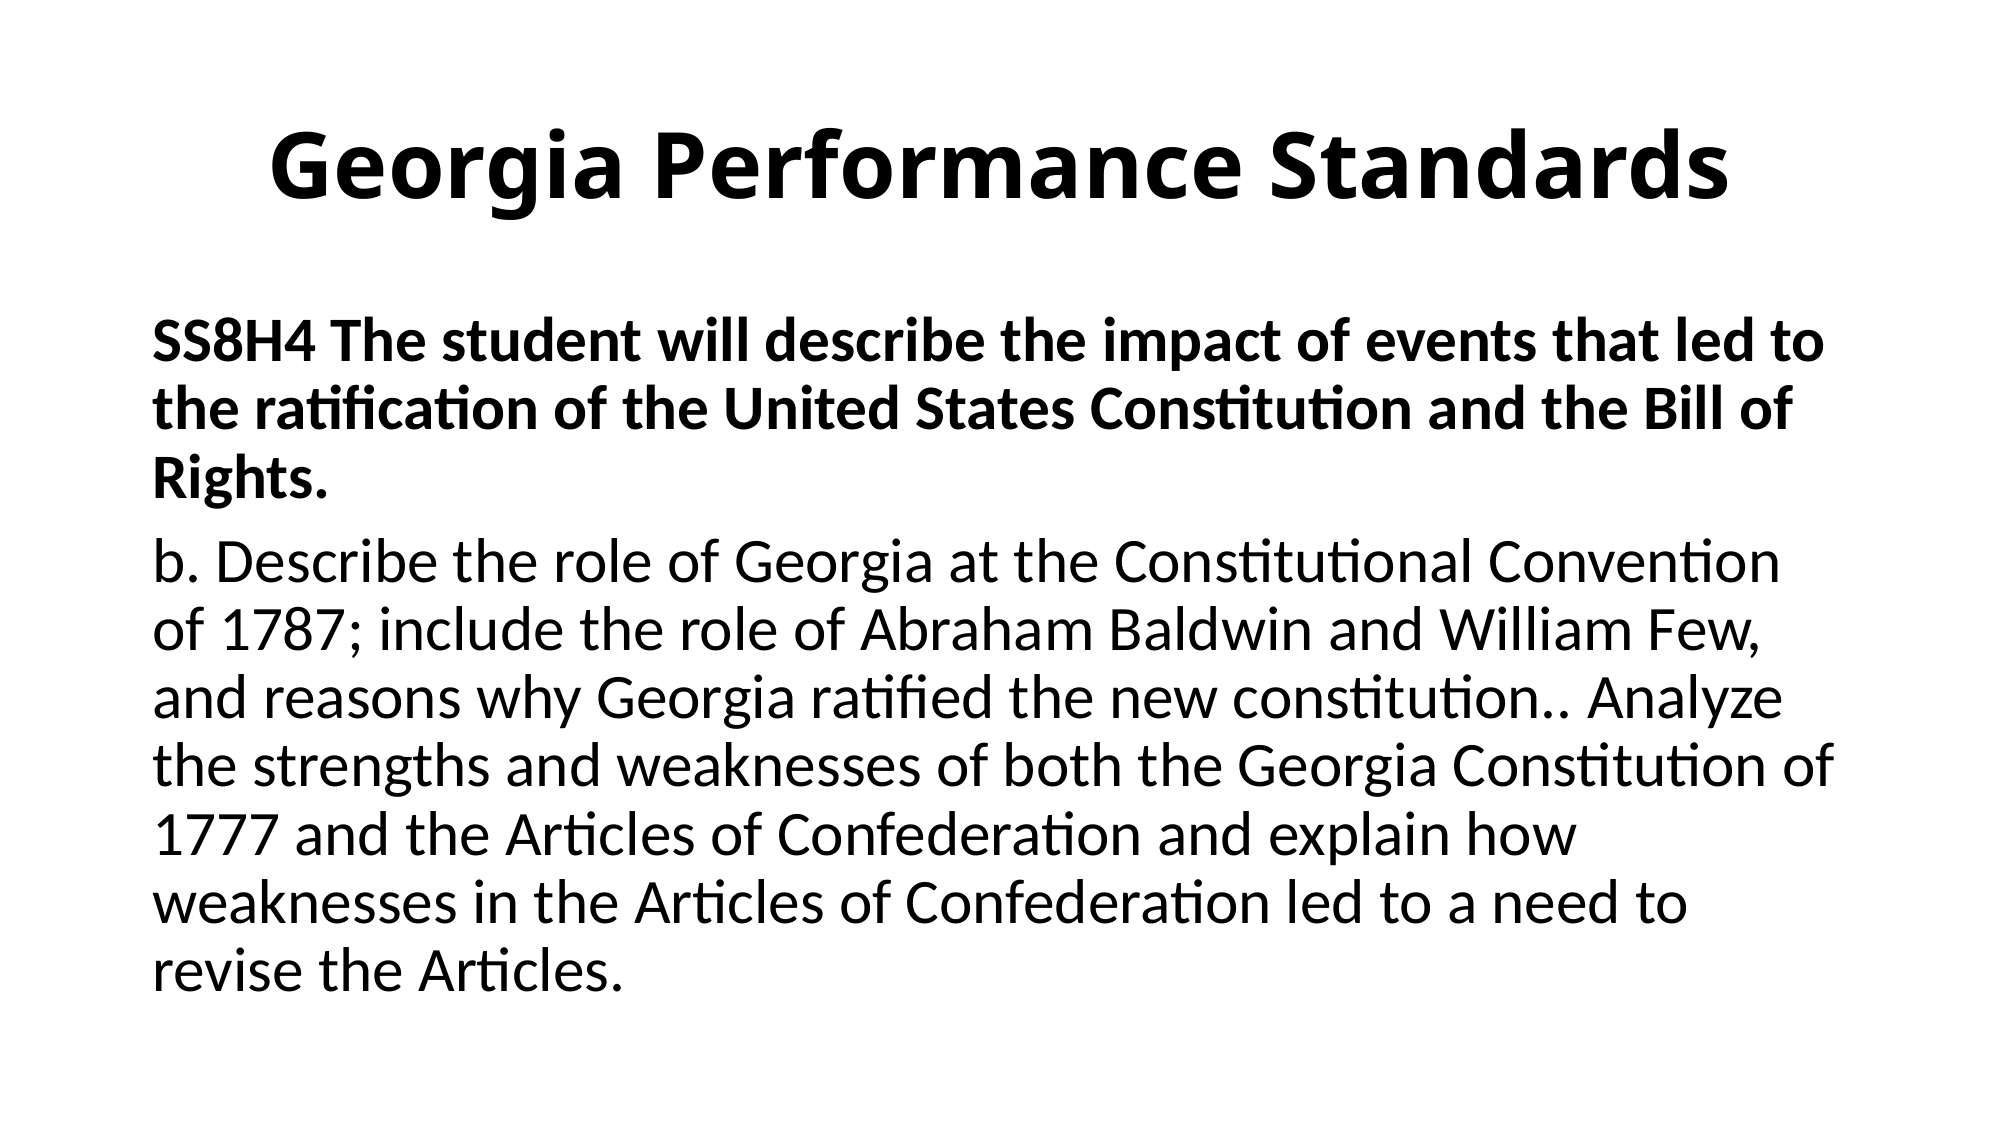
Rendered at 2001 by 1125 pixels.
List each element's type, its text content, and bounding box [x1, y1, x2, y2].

list SS8H4 The student will describe the impact of events that led to the ratification of the United States Constitution and the Bill of Rights. b. Describe the role of Georgia at the Constitutional Convention of 1787; include the role of Abraham Baldwin and William Few, and reasons why Georgia ratified the new constitution.. Analyze the strengths and weaknesses of both the Georgia Constitution of 1777 and the Articles of Confederation and explain how weaknesses in the Articles of Confederation led to a need to revise the Articles. [137, 299, 1863, 1014]
title Georgia Performance Standards [137, 59, 1863, 278]
